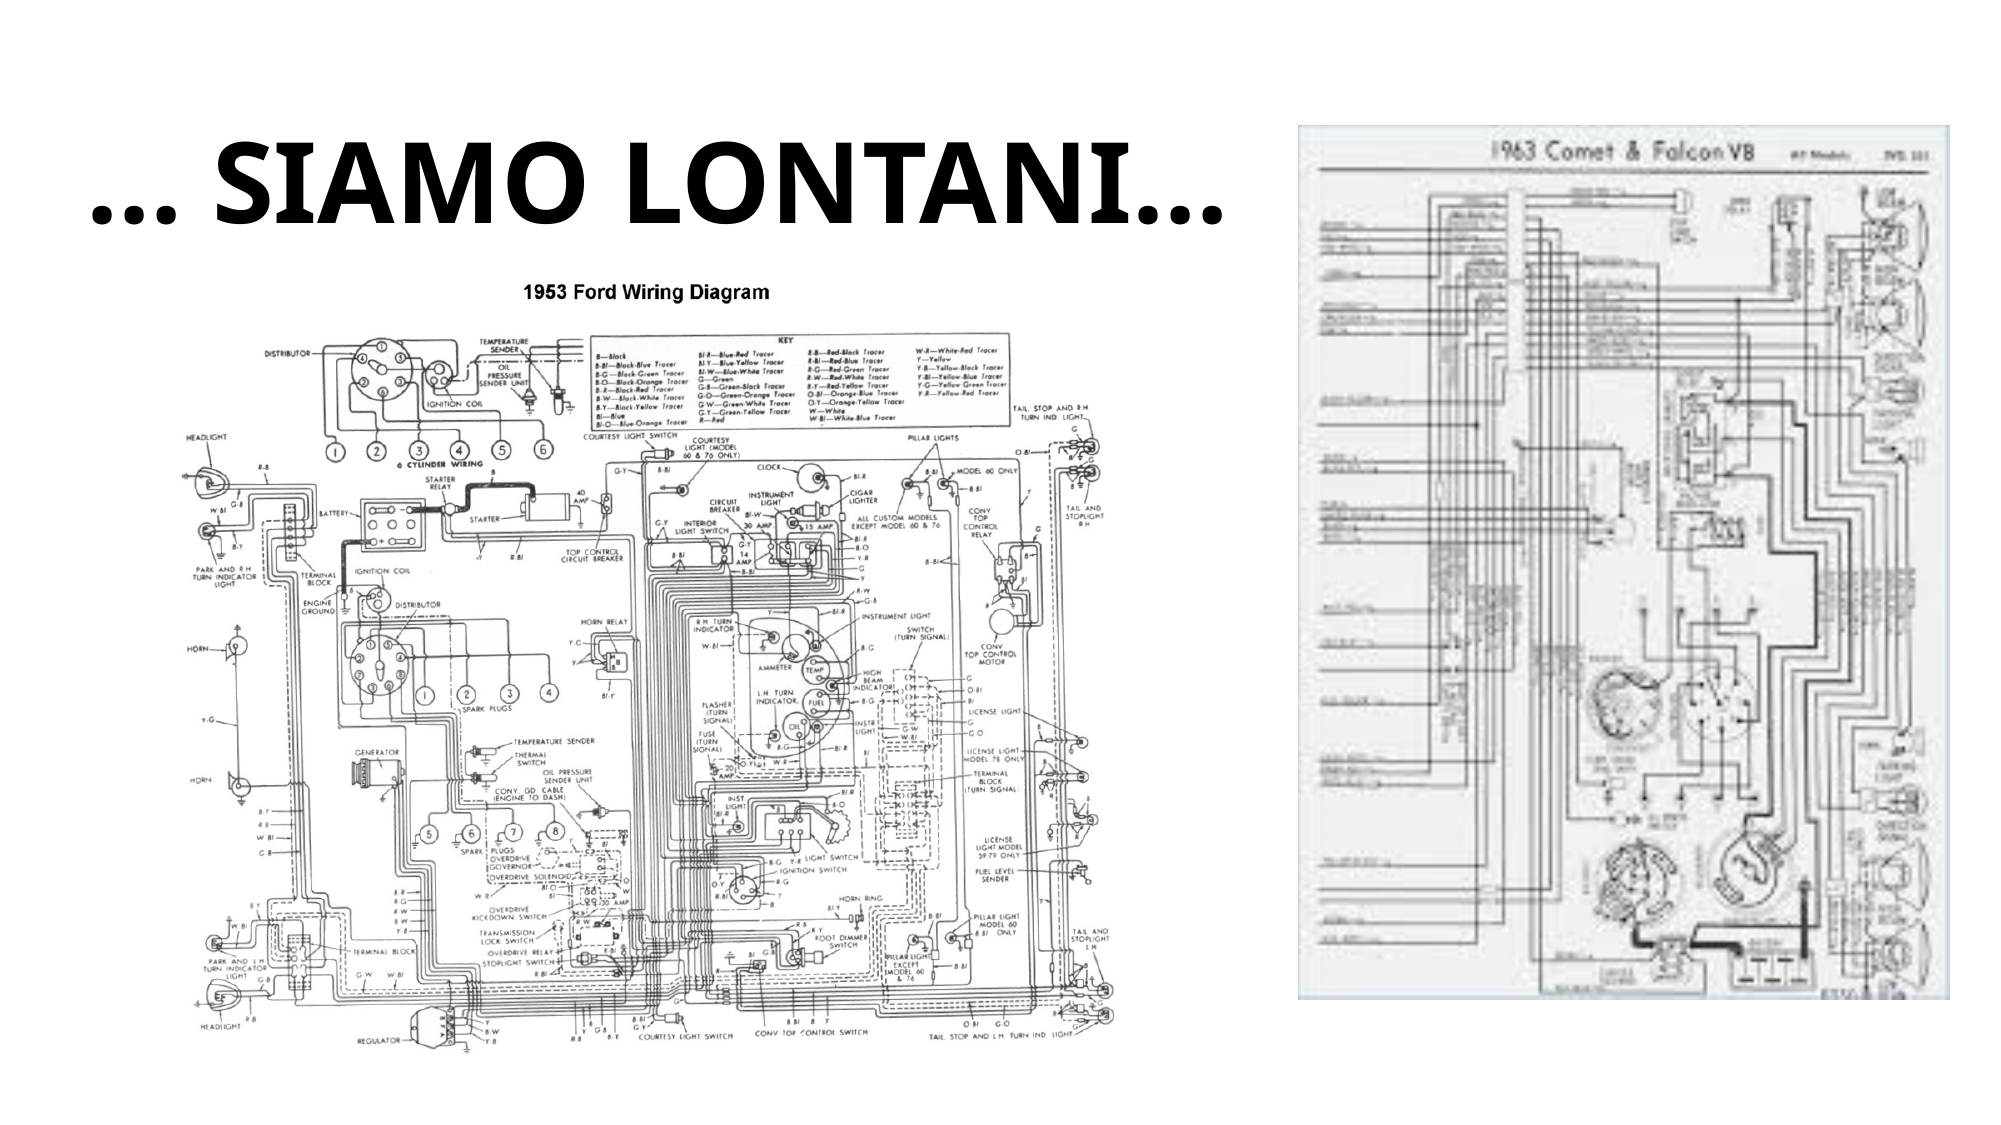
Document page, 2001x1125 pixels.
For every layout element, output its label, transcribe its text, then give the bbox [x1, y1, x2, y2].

picture [162, 245, 1144, 1075]
text_box … SIAMO LONTANI… [71, 103, 1374, 254]
picture [1297, 125, 1951, 1000]
